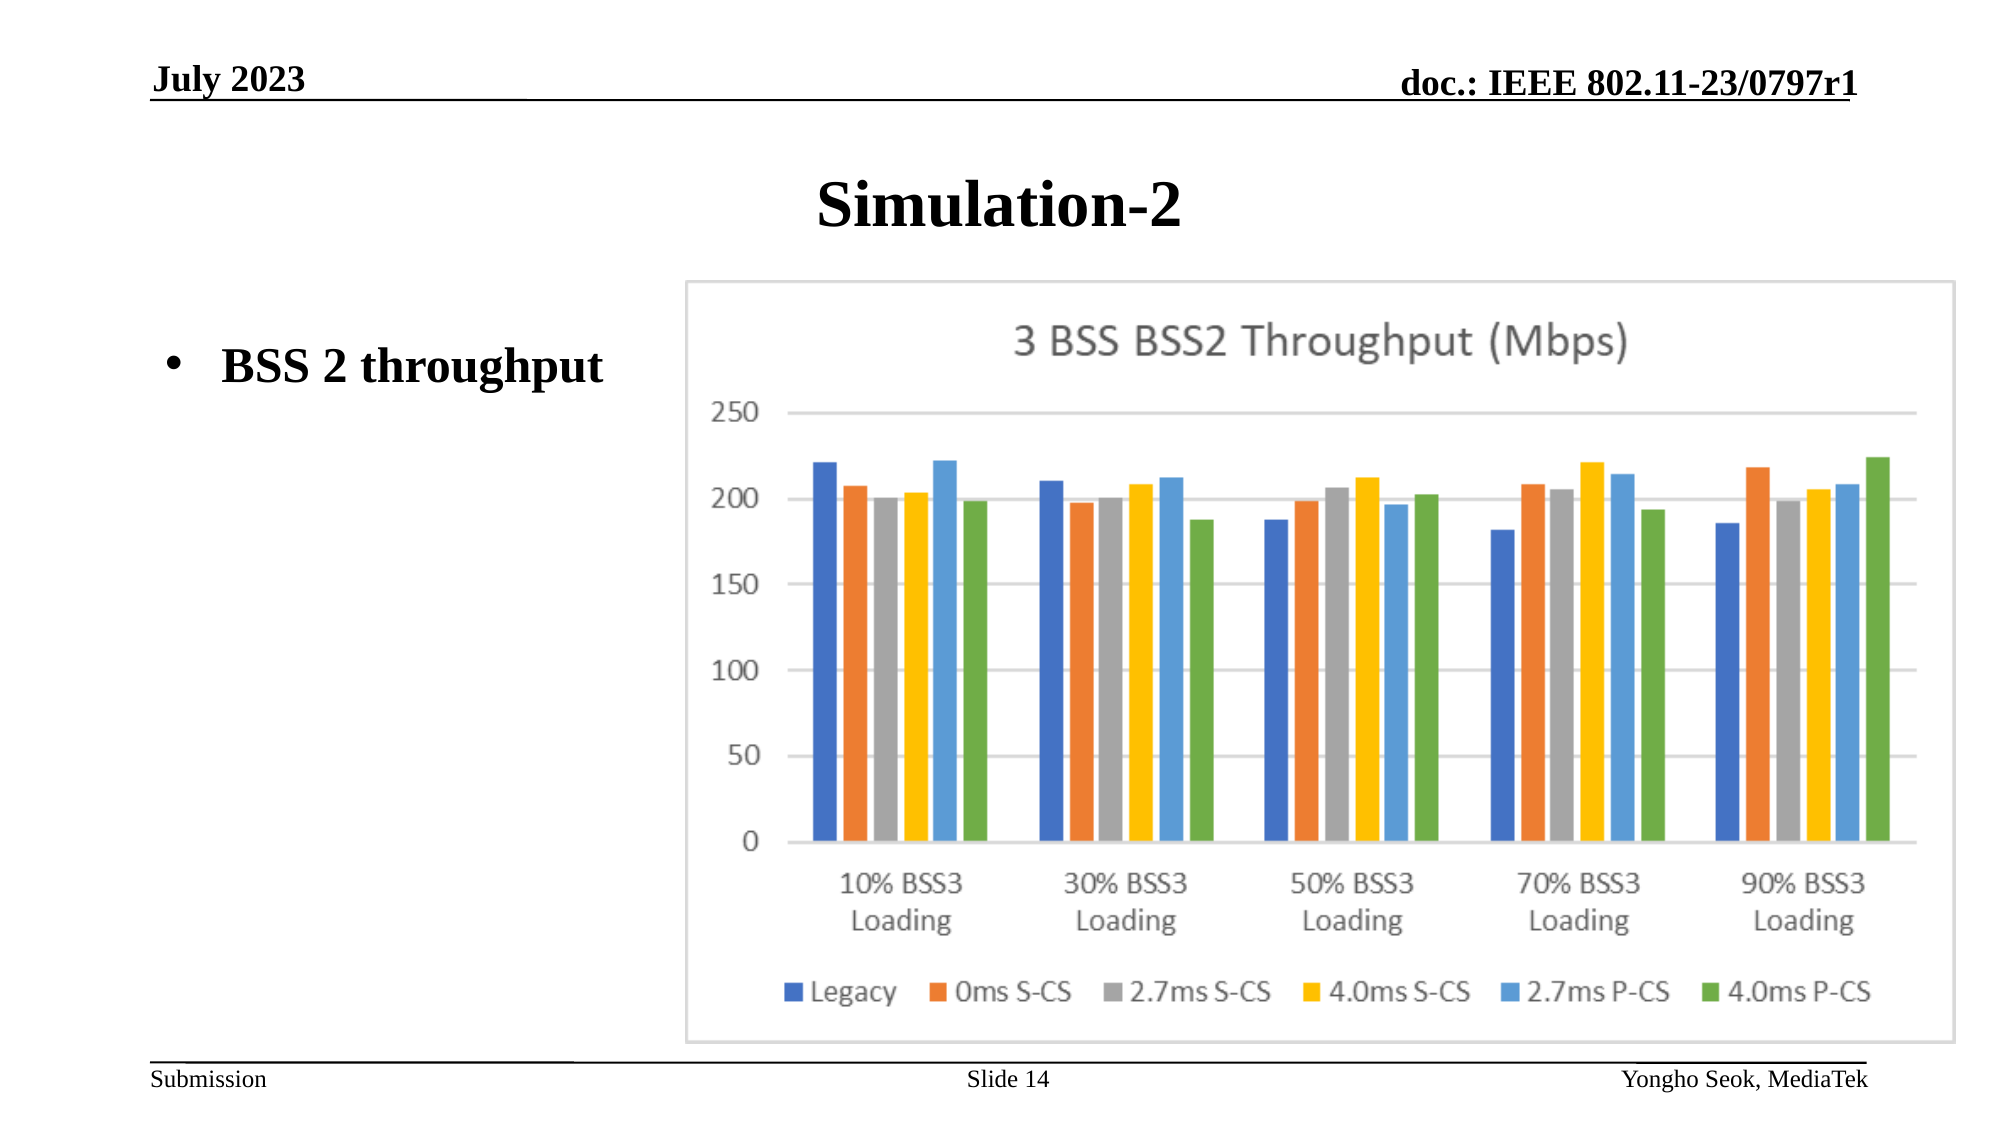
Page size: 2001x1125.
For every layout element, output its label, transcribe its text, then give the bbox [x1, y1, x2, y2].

footer Yongho Seok, MediaTek [1171, 1061, 1869, 1093]
slide_number Slide 14 [950, 1061, 1067, 1123]
list BSS 2 throughput [149, 324, 680, 1000]
title Simulation-2 [149, 112, 1850, 288]
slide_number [152, 54, 563, 100]
picture [685, 280, 1956, 1045]
